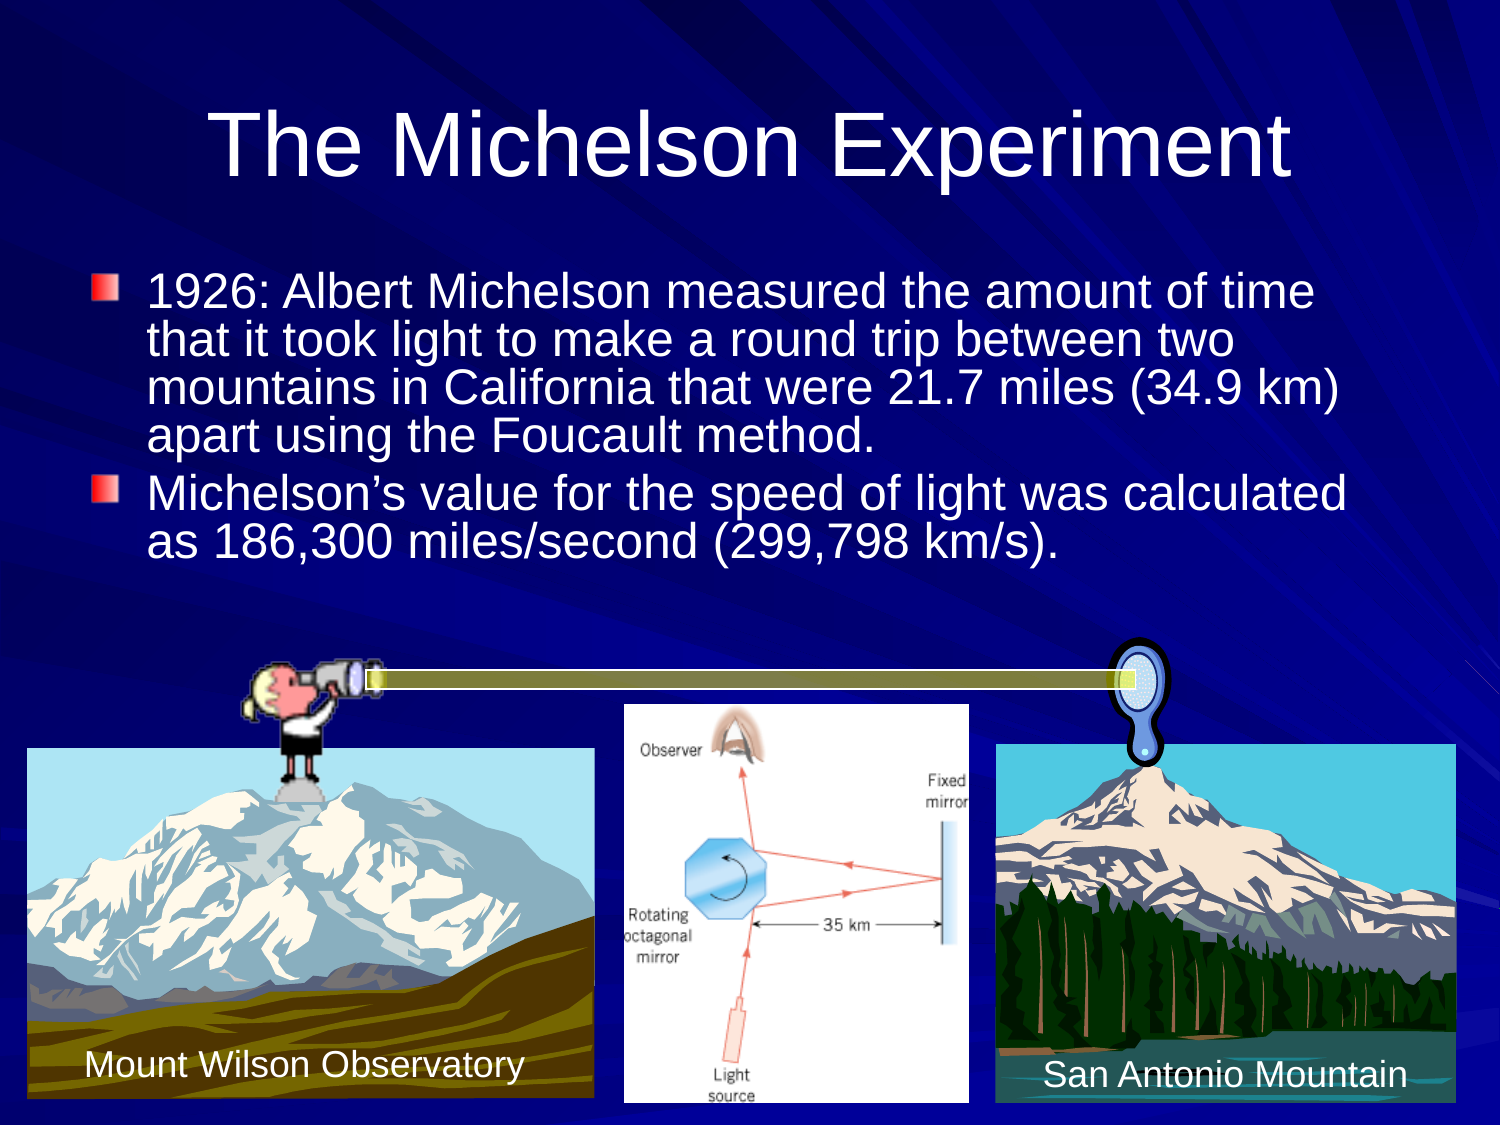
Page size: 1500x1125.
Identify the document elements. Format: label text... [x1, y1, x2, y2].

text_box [218, 639, 1184, 802]
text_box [27, 747, 595, 1100]
picture [624, 704, 969, 1103]
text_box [995, 743, 1457, 1103]
title The Michelson Experiment [75, 45, 1425, 234]
list 1926: Albert Michelson measured the amount of time that it took light to make a round trip between two mountains in California that were 21.7 miles (34.9 km) apart using the Foucault method. Michelson’s value for the speed of light was calculated as 186,300 miles/second (299,798 km/s). [75, 262, 1425, 646]
picture [90, 473, 122, 506]
picture [90, 272, 122, 304]
